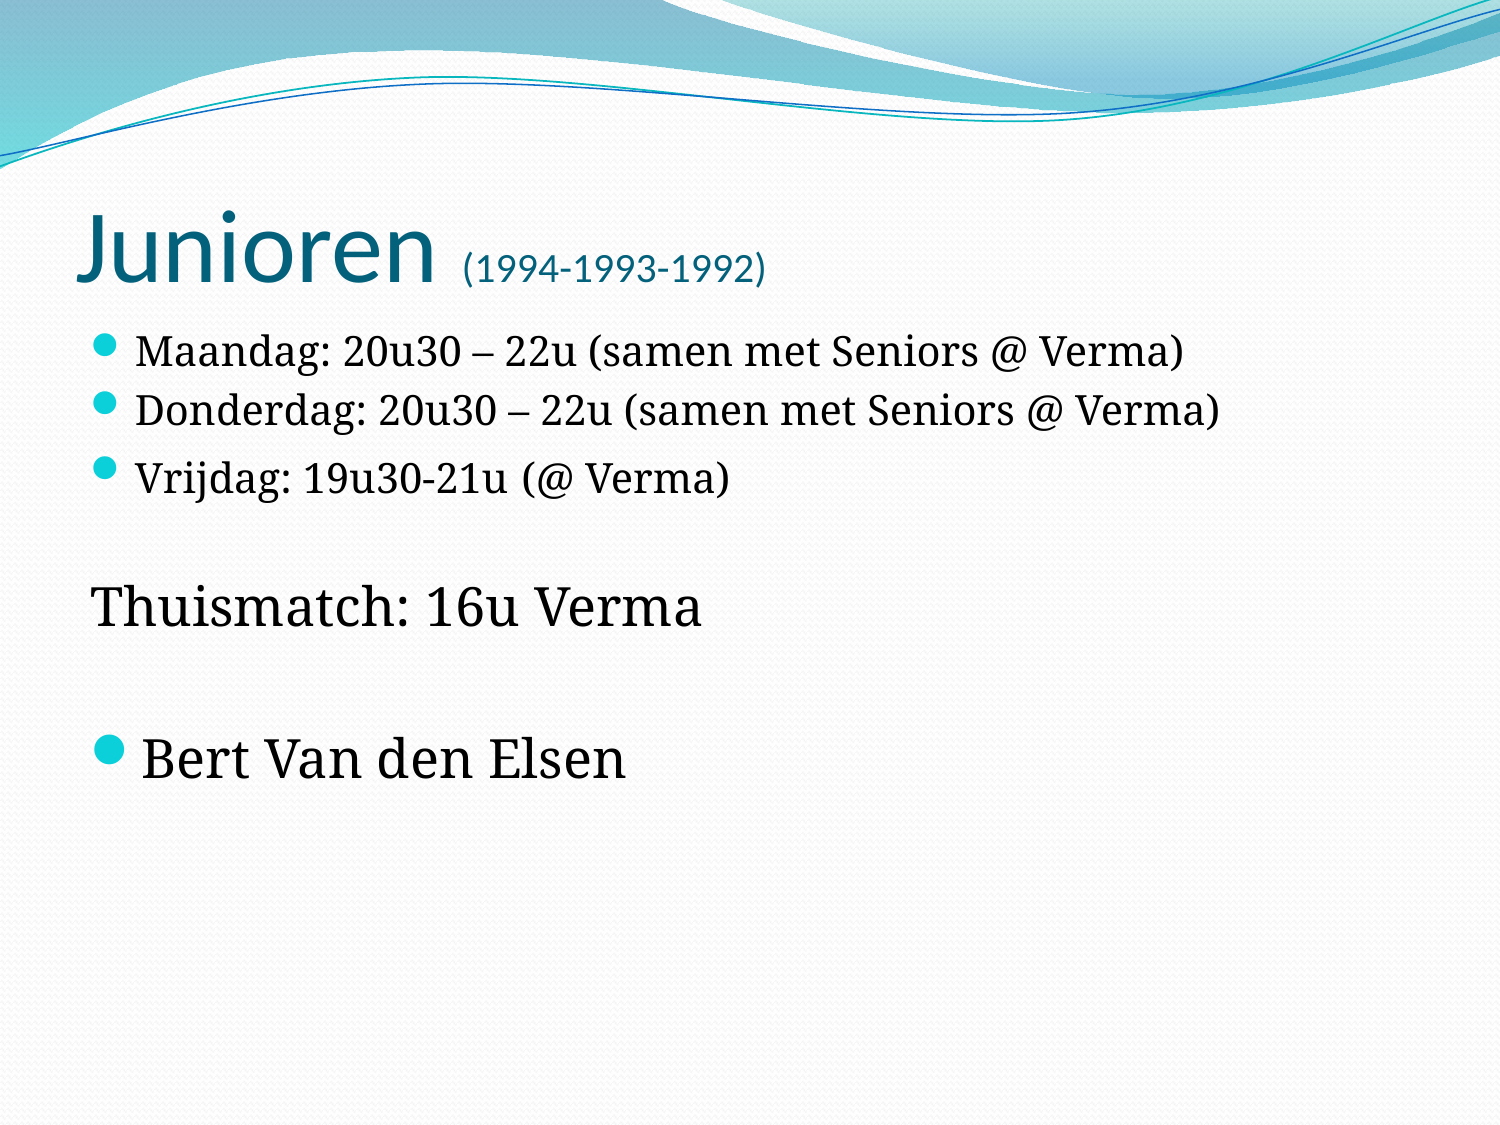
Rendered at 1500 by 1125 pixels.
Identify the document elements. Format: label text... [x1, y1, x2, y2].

list Maandag: 20u30 – 22u (samen met Seniors @ Verma) Donderdag: 20u30 – 22u (samen met Seniors @ Verma) Vrijdag: 19u30-21u (@ Verma) Thuismatch: 16u Verma Bert Van den Elsen [74, 317, 1426, 1038]
title Junioren (1994-1993-1992) [74, 115, 1426, 304]
